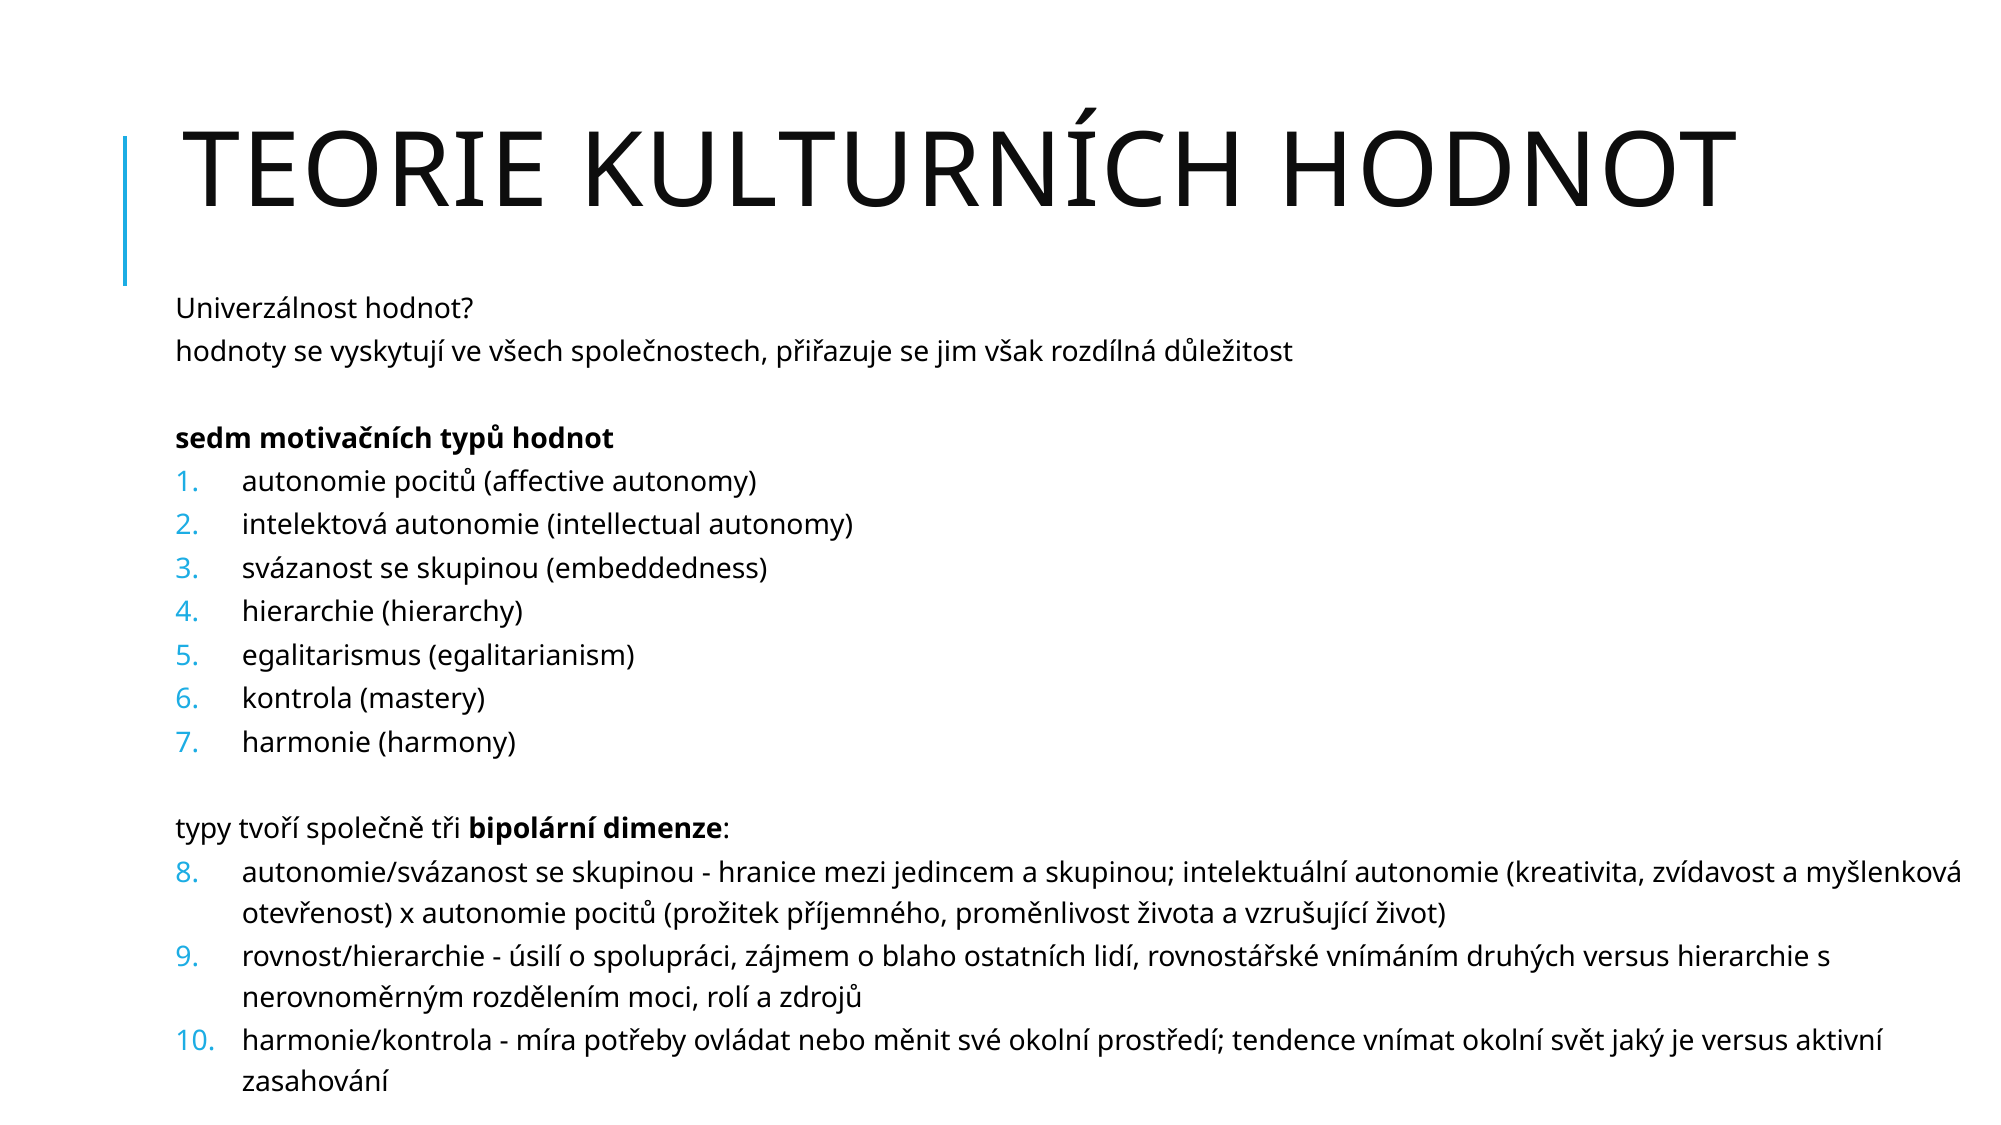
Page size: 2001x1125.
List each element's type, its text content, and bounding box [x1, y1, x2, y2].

title Teorie Kulturních hodnot [168, 53, 1763, 275]
list Univerzálnost hodnot? hodnoty se vyskytují ve všech společnostech, přiřazuje se jim však rozdílná důležitost sedm motivačních typů hodnot autonomie pocitů (affective autonomy) intelektová autonomie (intellectual autonomy) svázanost se skupinou (embeddedness) hierarchie (hierarchy) egalitarismus (egalitarianism) kontrola (mastery) harmonie (harmony) typy tvoří společně tři bipolární dimenze: autonomie/svázanost se skupinou - hranice mezi jedincem a skupinou; intelektuální autonomie (kreativita, zvídavost a myšlenková otevřenost) x autonomie pocitů (prožitek příjemného, proměnlivost života a vzrušující život) rovnost/hierarchie - úsilí o spolupráci, zájmem o blaho ostatních lidí, rovnostářské vnímáním druhých versus hierarchie s nerovnoměrným rozdělením moci, rolí a zdrojů harmonie/kontrola - míra potřeby ovládat nebo měnit své okolní prostředí; tendence vnímat okolní svět jaký je versus aktivní zasahování [168, 275, 2000, 1107]
